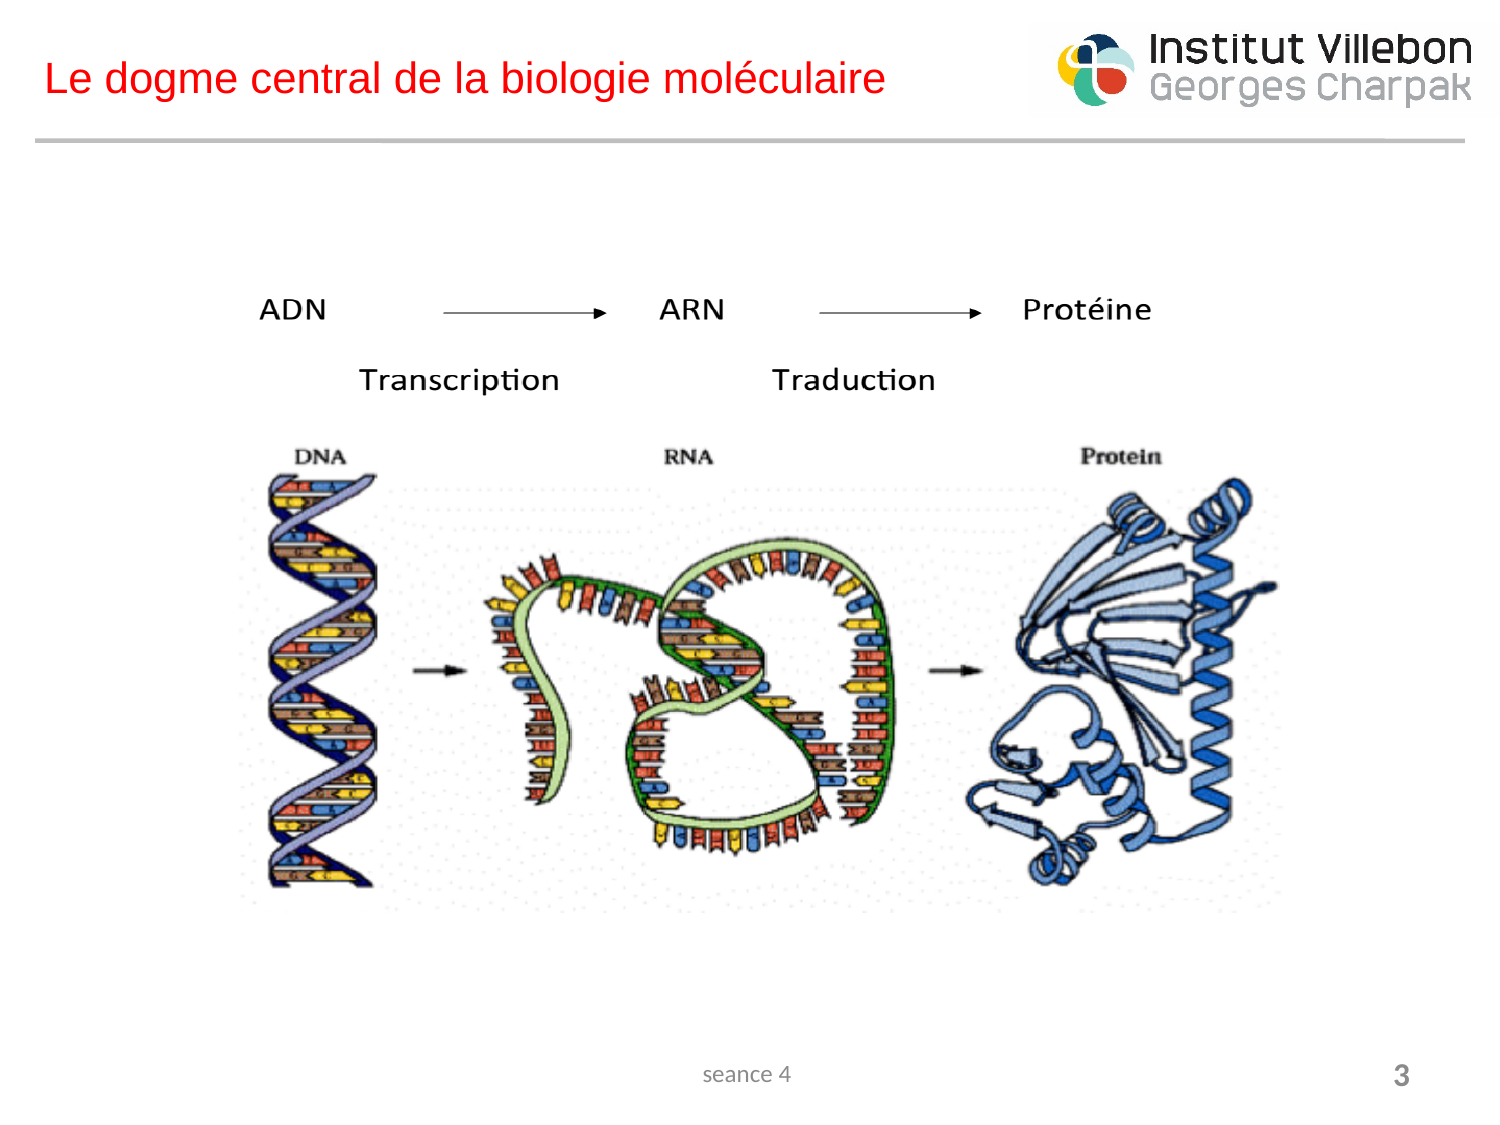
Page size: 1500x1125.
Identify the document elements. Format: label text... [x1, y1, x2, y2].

picture [1028, 23, 1500, 118]
footer seance 4 [512, 1042, 988, 1103]
picture [10, 196, 1427, 965]
text_box Le dogme central de la biologie moléculaire [29, 42, 975, 110]
slide_number 3 [1074, 1042, 1425, 1103]
